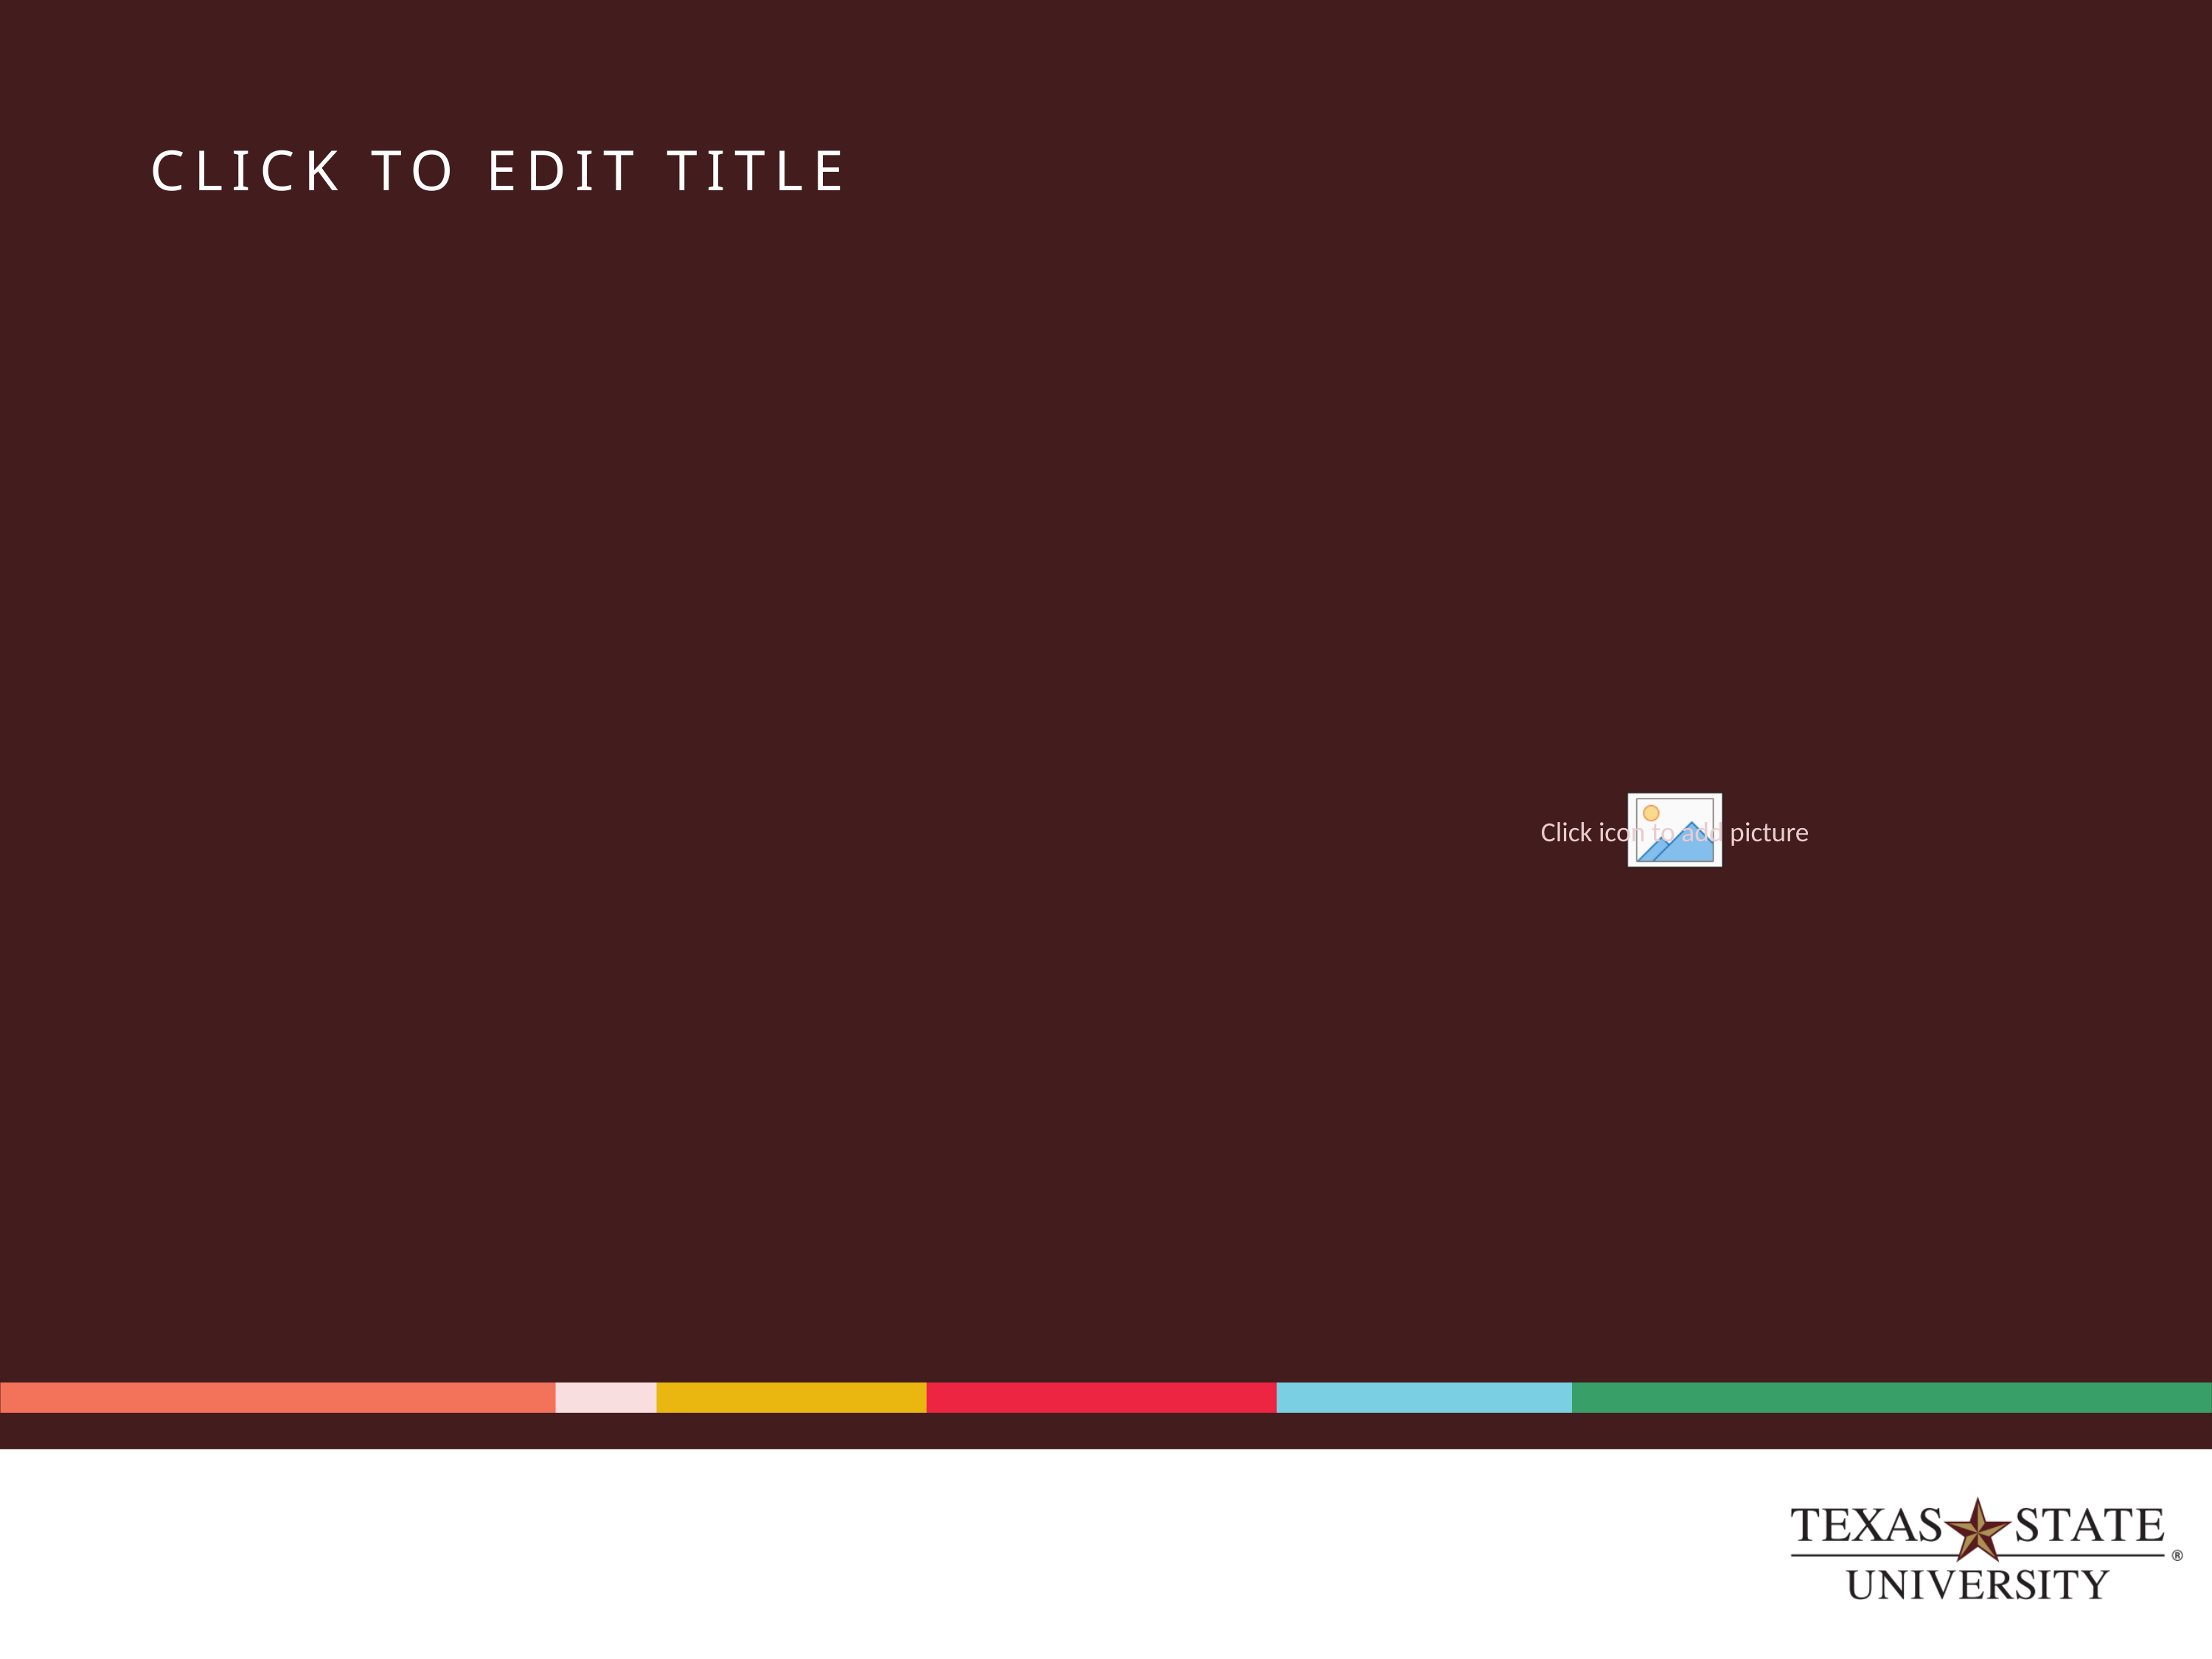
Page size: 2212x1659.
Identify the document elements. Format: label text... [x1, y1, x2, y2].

picture [1281, 360, 2070, 1301]
title CLICK TO EDIT TITLE [139, 137, 1154, 276]
picture [0, 1382, 2212, 1413]
